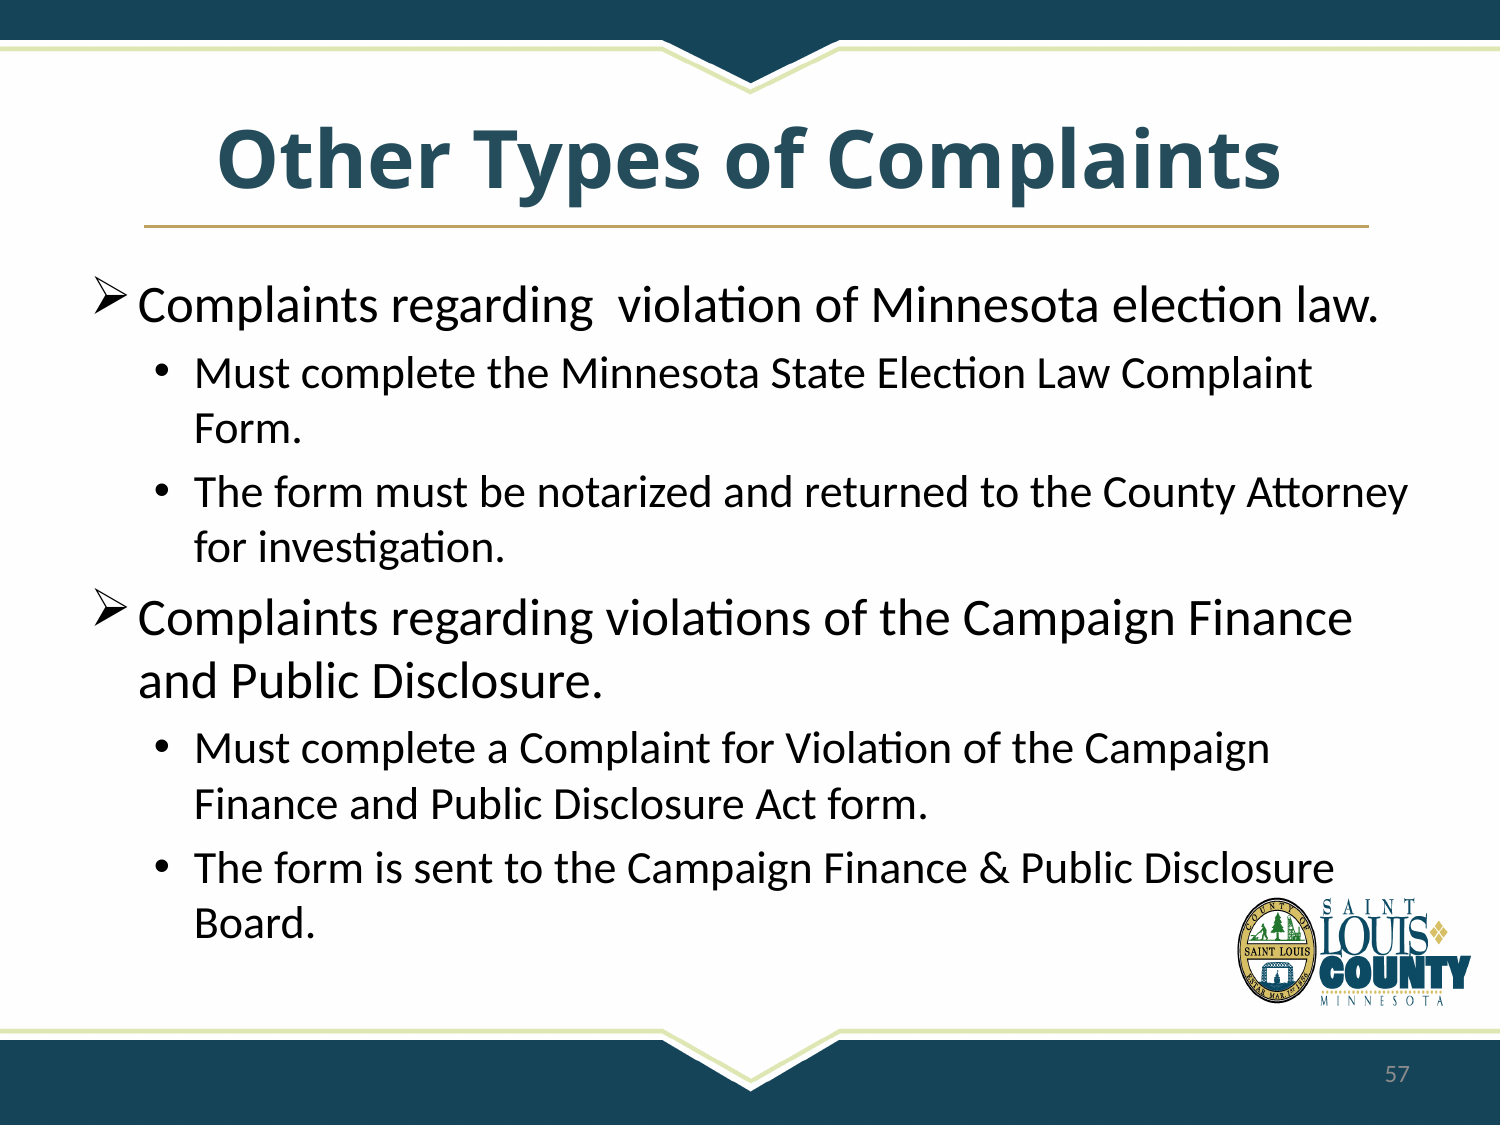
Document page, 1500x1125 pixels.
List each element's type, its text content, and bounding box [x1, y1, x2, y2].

picture [0, 0, 1500, 1125]
slide_number 57 [1074, 1042, 1425, 1103]
list Complaints regarding violation of Minnesota election law. Must complete the Minnesota State Election Law Complaint Form. The form must be notarized and returned to the County Attorney for investigation. Complaints regarding violations of the Campaign Finance and Public Disclosure. Must complete a Complaint for Violation of the Campaign Finance and Public Disclosure Act form. The form is sent to the Campaign Finance & Public Disclosure Board. [75, 262, 1425, 1005]
title Other Types of Complaints [75, 99, 1425, 213]
